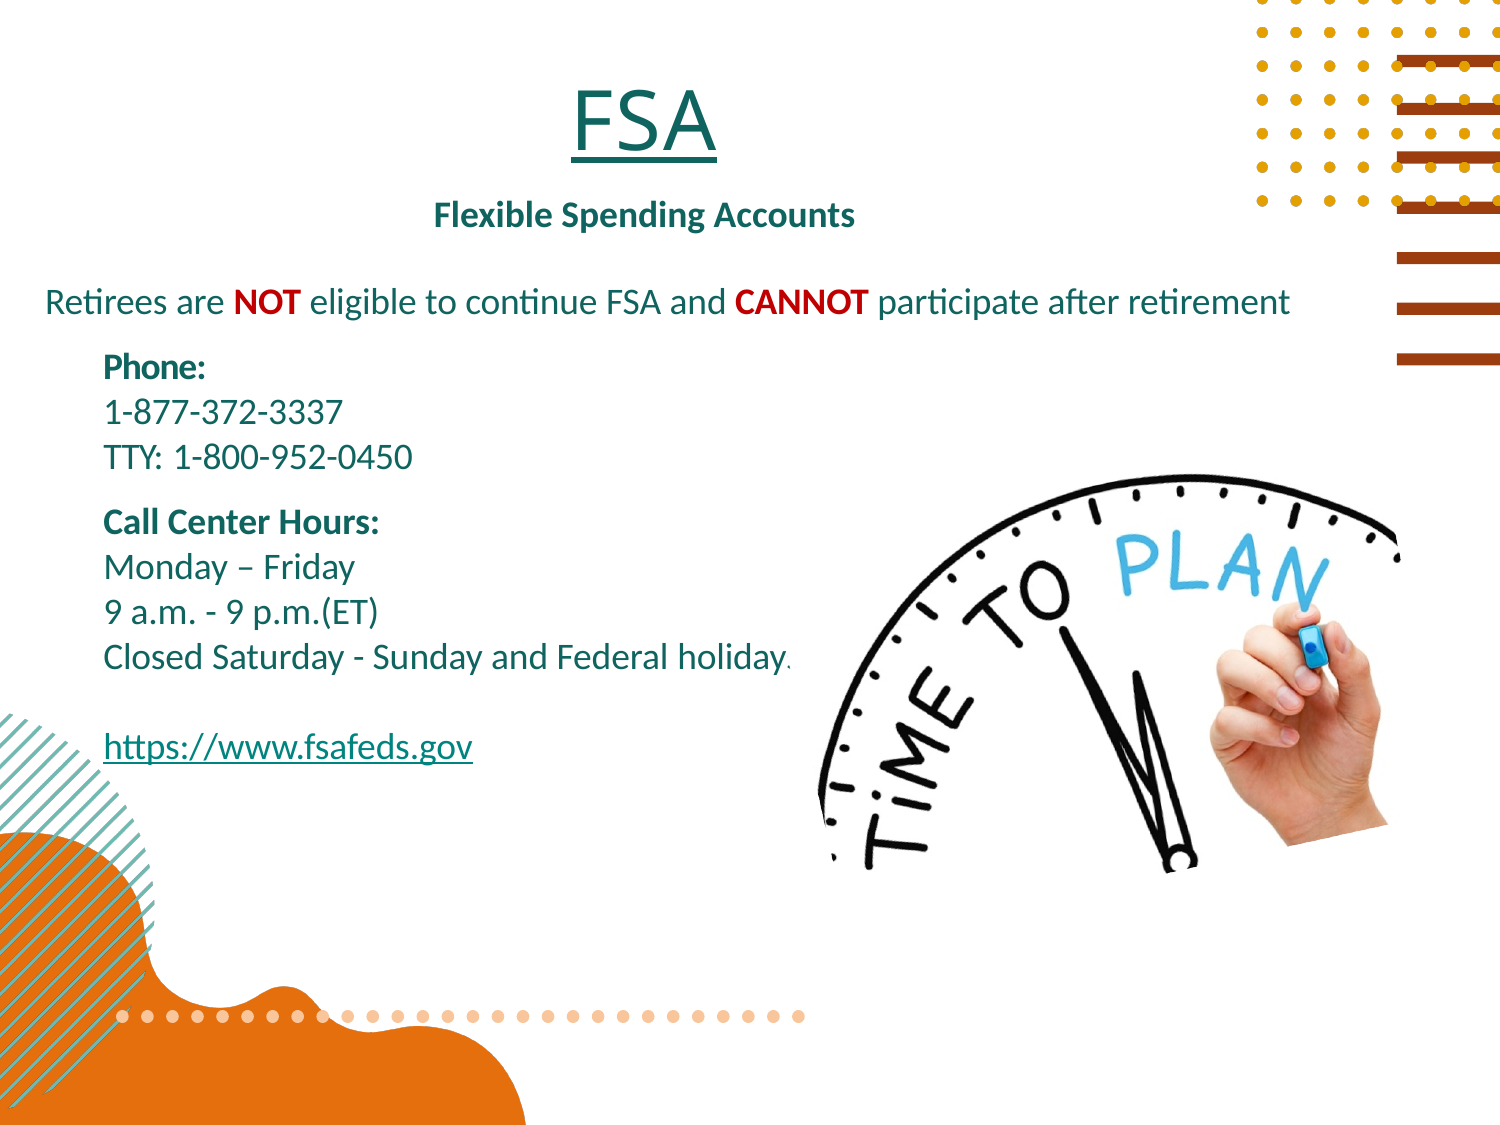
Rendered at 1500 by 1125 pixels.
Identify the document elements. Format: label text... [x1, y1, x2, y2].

title fsa [71, 34, 1217, 213]
picture [0, 699, 530, 1125]
text_box Flexible Spending Accounts [248, 182, 1040, 243]
picture [763, 408, 1455, 942]
picture [1250, 0, 1500, 211]
text_box Retirees are NOT eligible to continue FSA and CANNOT participate after retirement Phone: 1-877-372-3337 TTY: 1-800-952-0450 Call Center Hours: Monday – Friday 9 a.m. - 9 p.m.(ET) Closed Saturday - Sunday and Federal holidays. https://www.fsafeds.gov [28, 269, 1314, 775]
